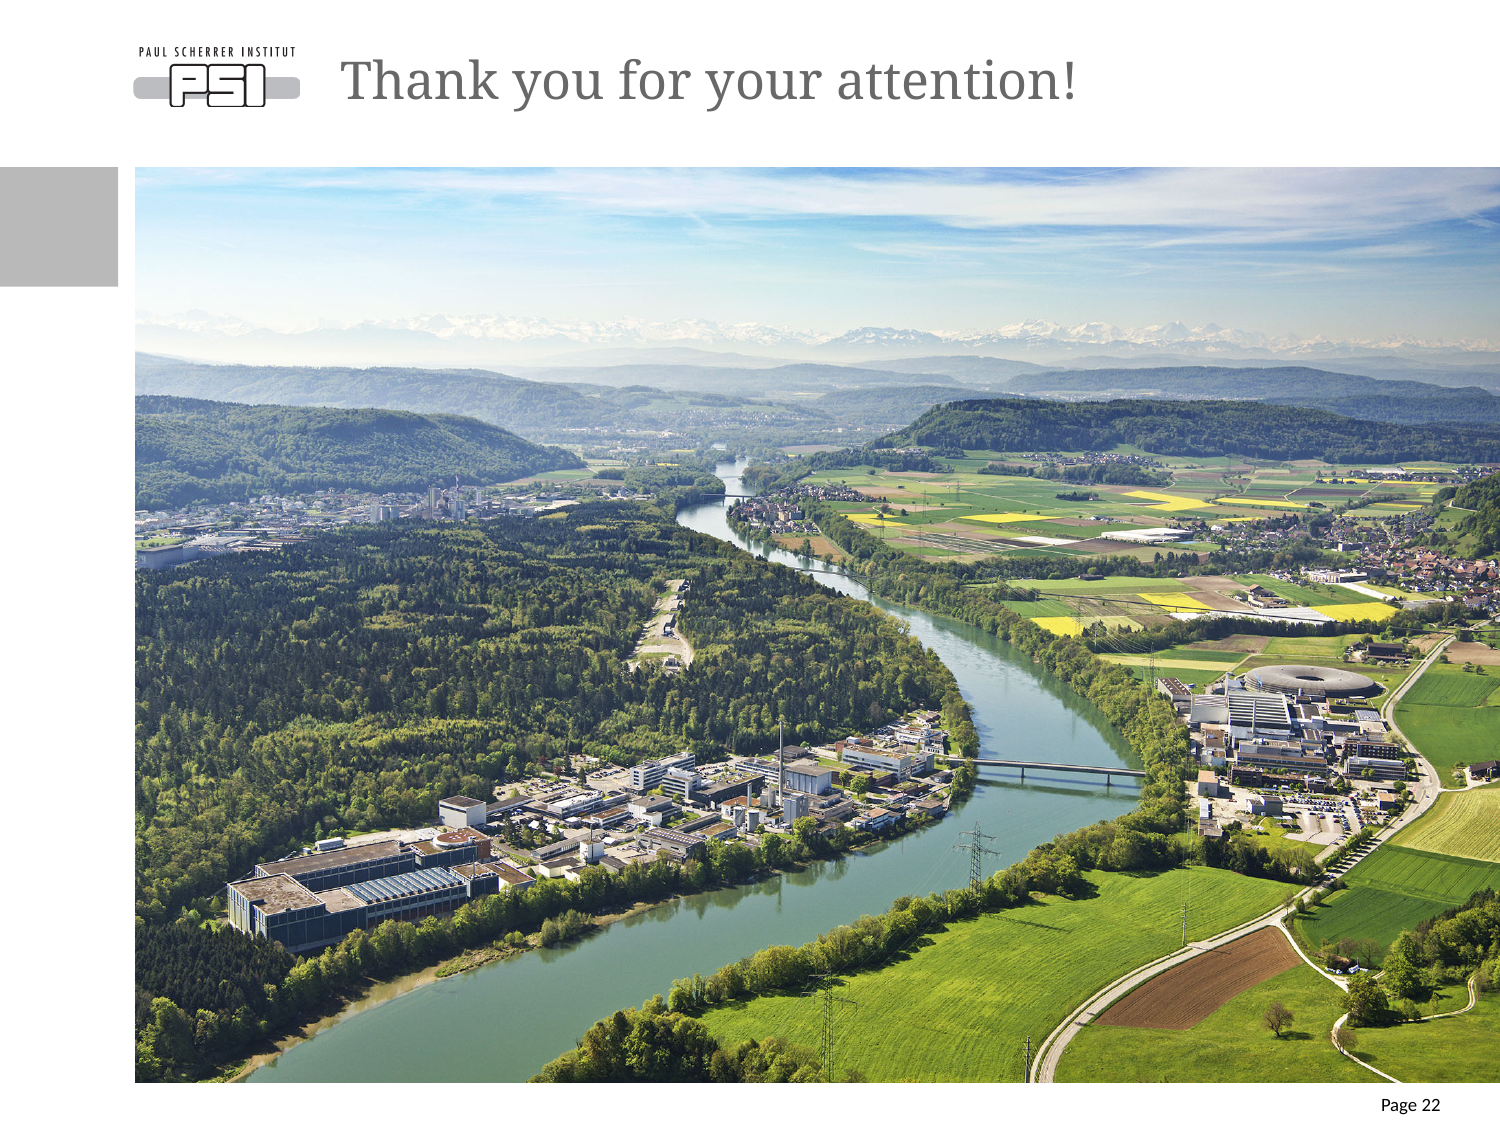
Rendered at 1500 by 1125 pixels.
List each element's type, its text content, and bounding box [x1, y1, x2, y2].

title Thank you for your attention! [340, 47, 1442, 132]
picture [135, 167, 1500, 1083]
slide_number Page 22 [1346, 1092, 1441, 1125]
